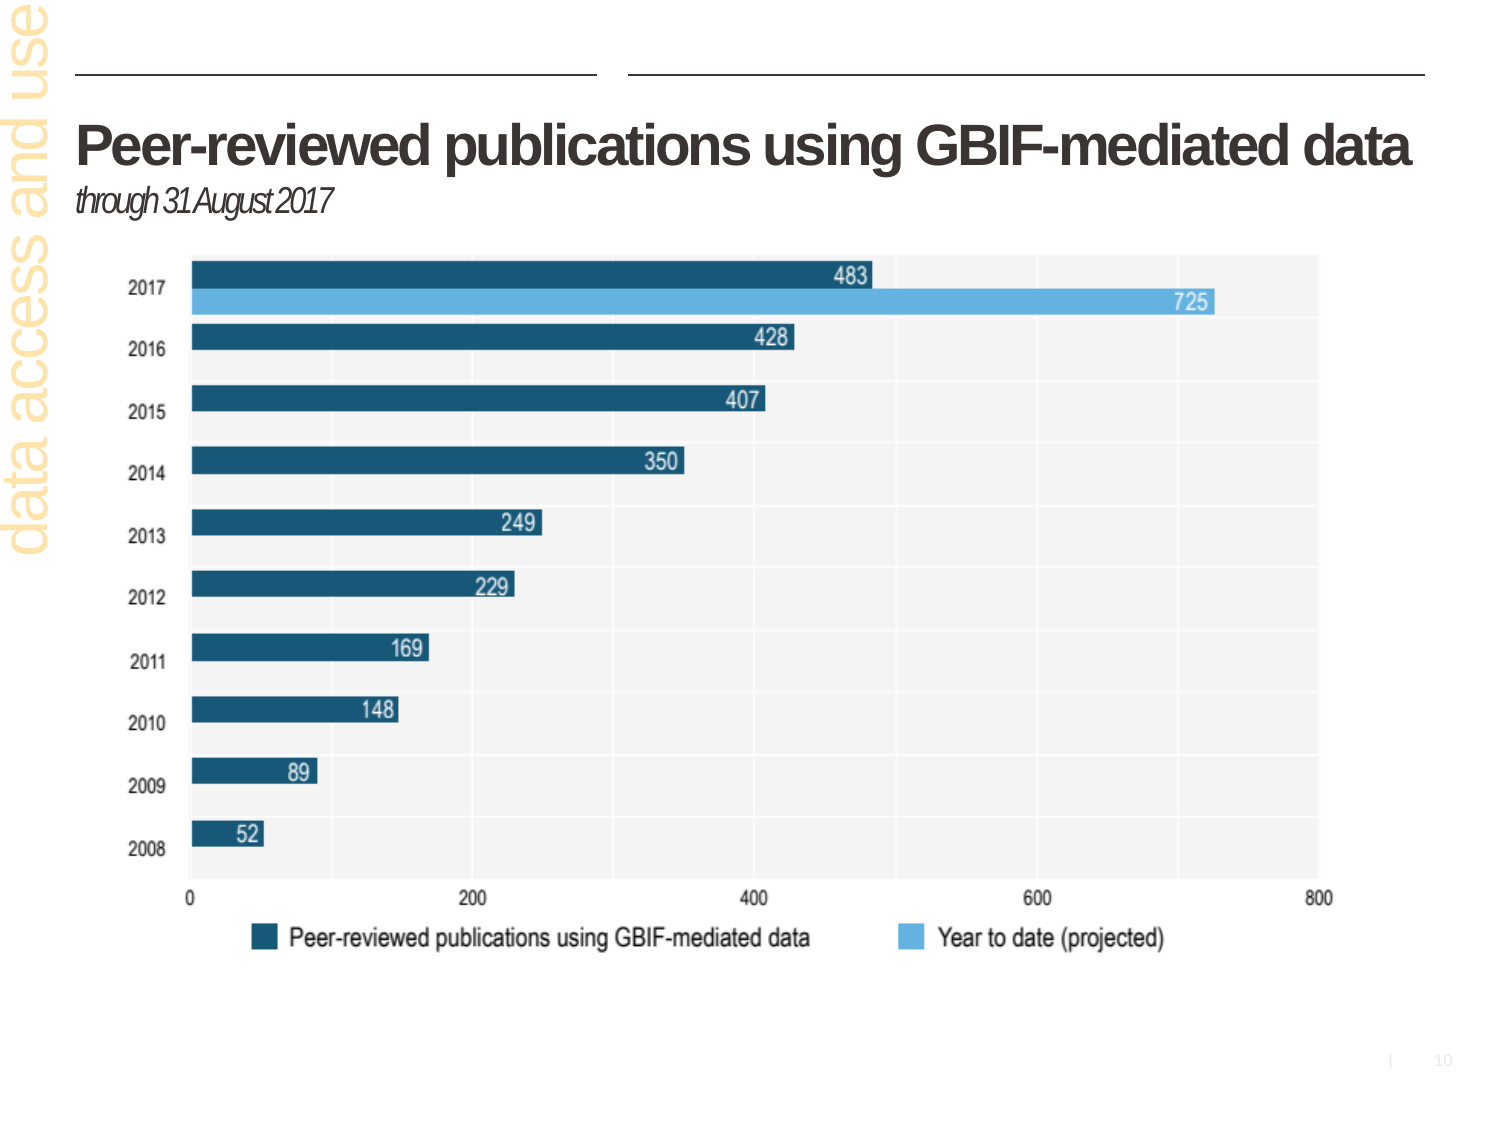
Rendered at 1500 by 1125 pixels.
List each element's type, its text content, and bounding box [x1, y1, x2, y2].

text_box Peer-reviewed publications using GBIF-mediated data through 31 August 2017 [74, 112, 1420, 181]
title data access and use [0, 2, 71, 1125]
picture [98, 226, 1377, 986]
